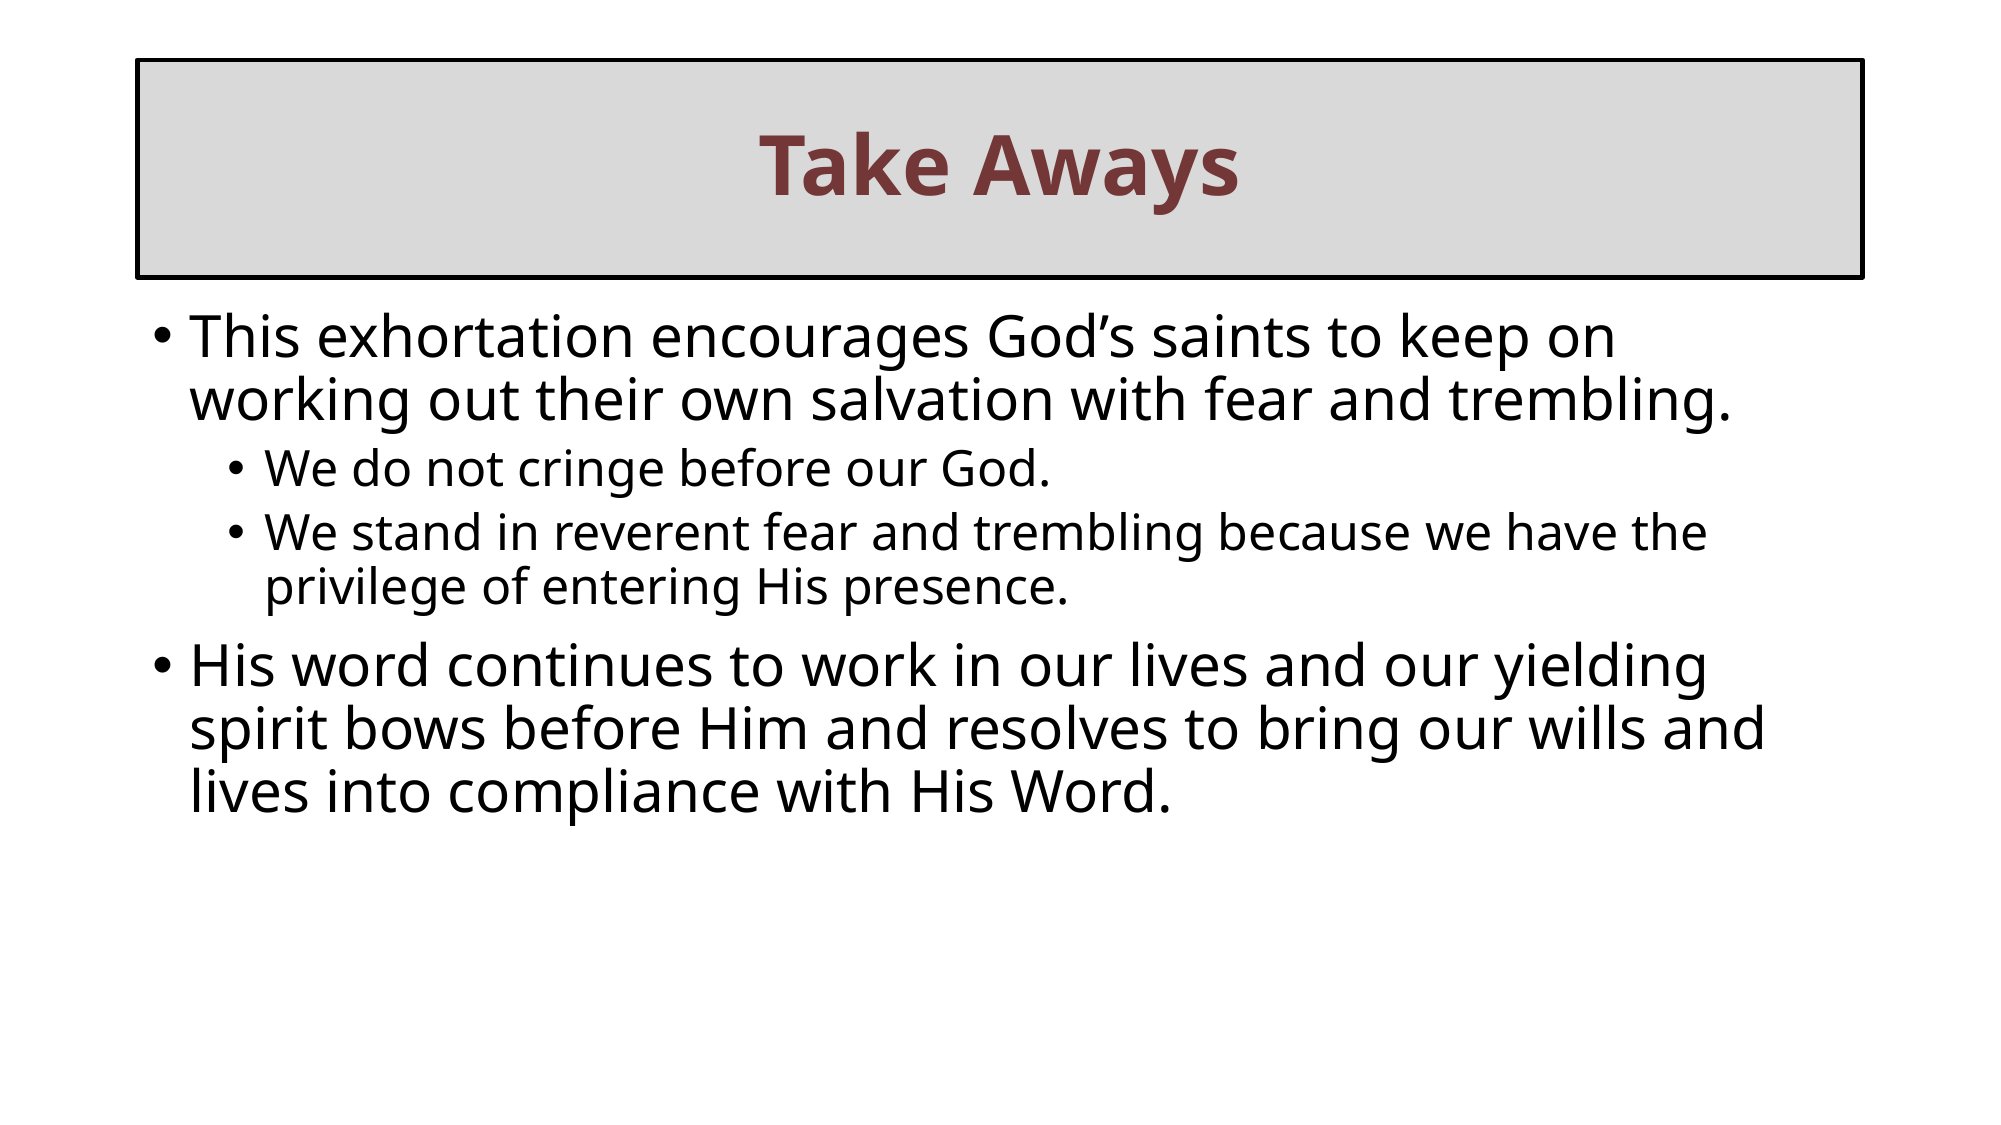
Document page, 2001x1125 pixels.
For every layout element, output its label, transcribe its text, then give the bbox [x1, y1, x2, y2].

title Take Aways [135, 58, 1865, 280]
list This exhortation encourages God’s saints to keep on working out their own salvation with fear and trembling. We do not cringe before our God. We stand in reverent fear and trembling because we have the privilege of entering His presence. His word continues to work in our lives and our yielding spirit bows before Him and resolves to bring our wills and lives into compliance with His Word. [137, 299, 1863, 1014]
